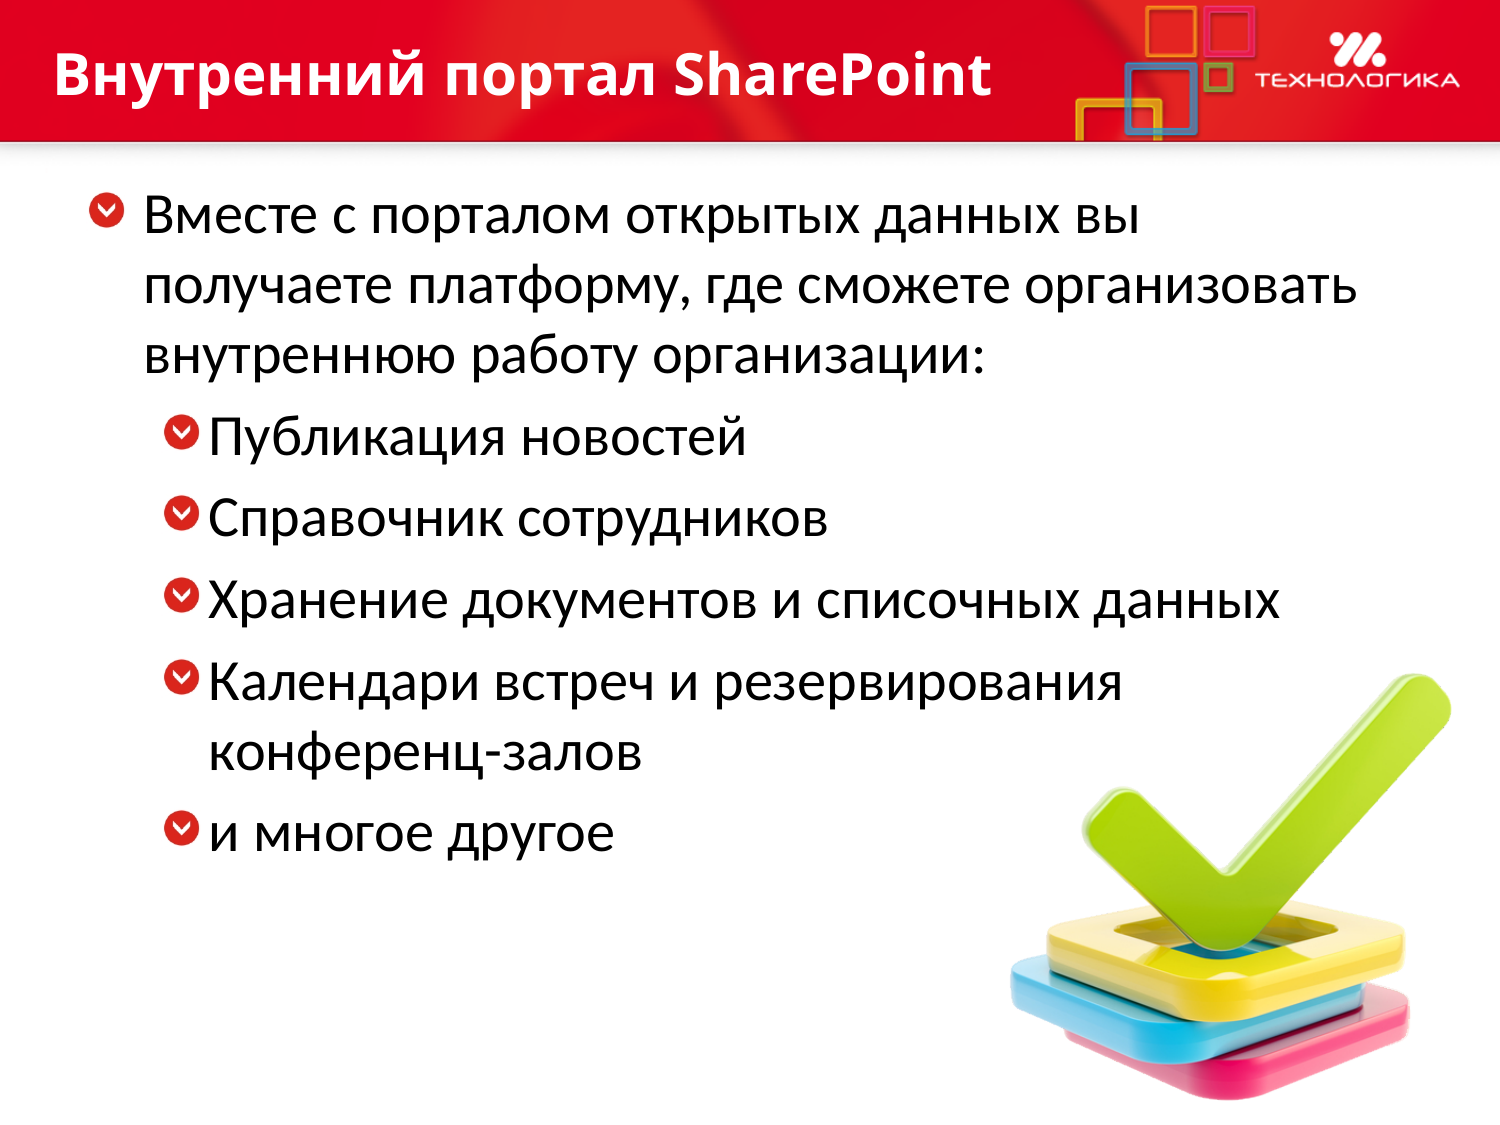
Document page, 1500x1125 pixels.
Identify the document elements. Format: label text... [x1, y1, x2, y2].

picture [0, 0, 1500, 1125]
text_box Вместе с порталом открытых данных вы получаете платформу, где сможете организовать внутреннюю работу организации: Публикация новостей Справочник сотрудников Хранение документов и списочных данных Календари встреч и резервирования конференц-залов и многое другое [62, 167, 1413, 1063]
title Внутренний портал SharePoint [37, 7, 1042, 138]
